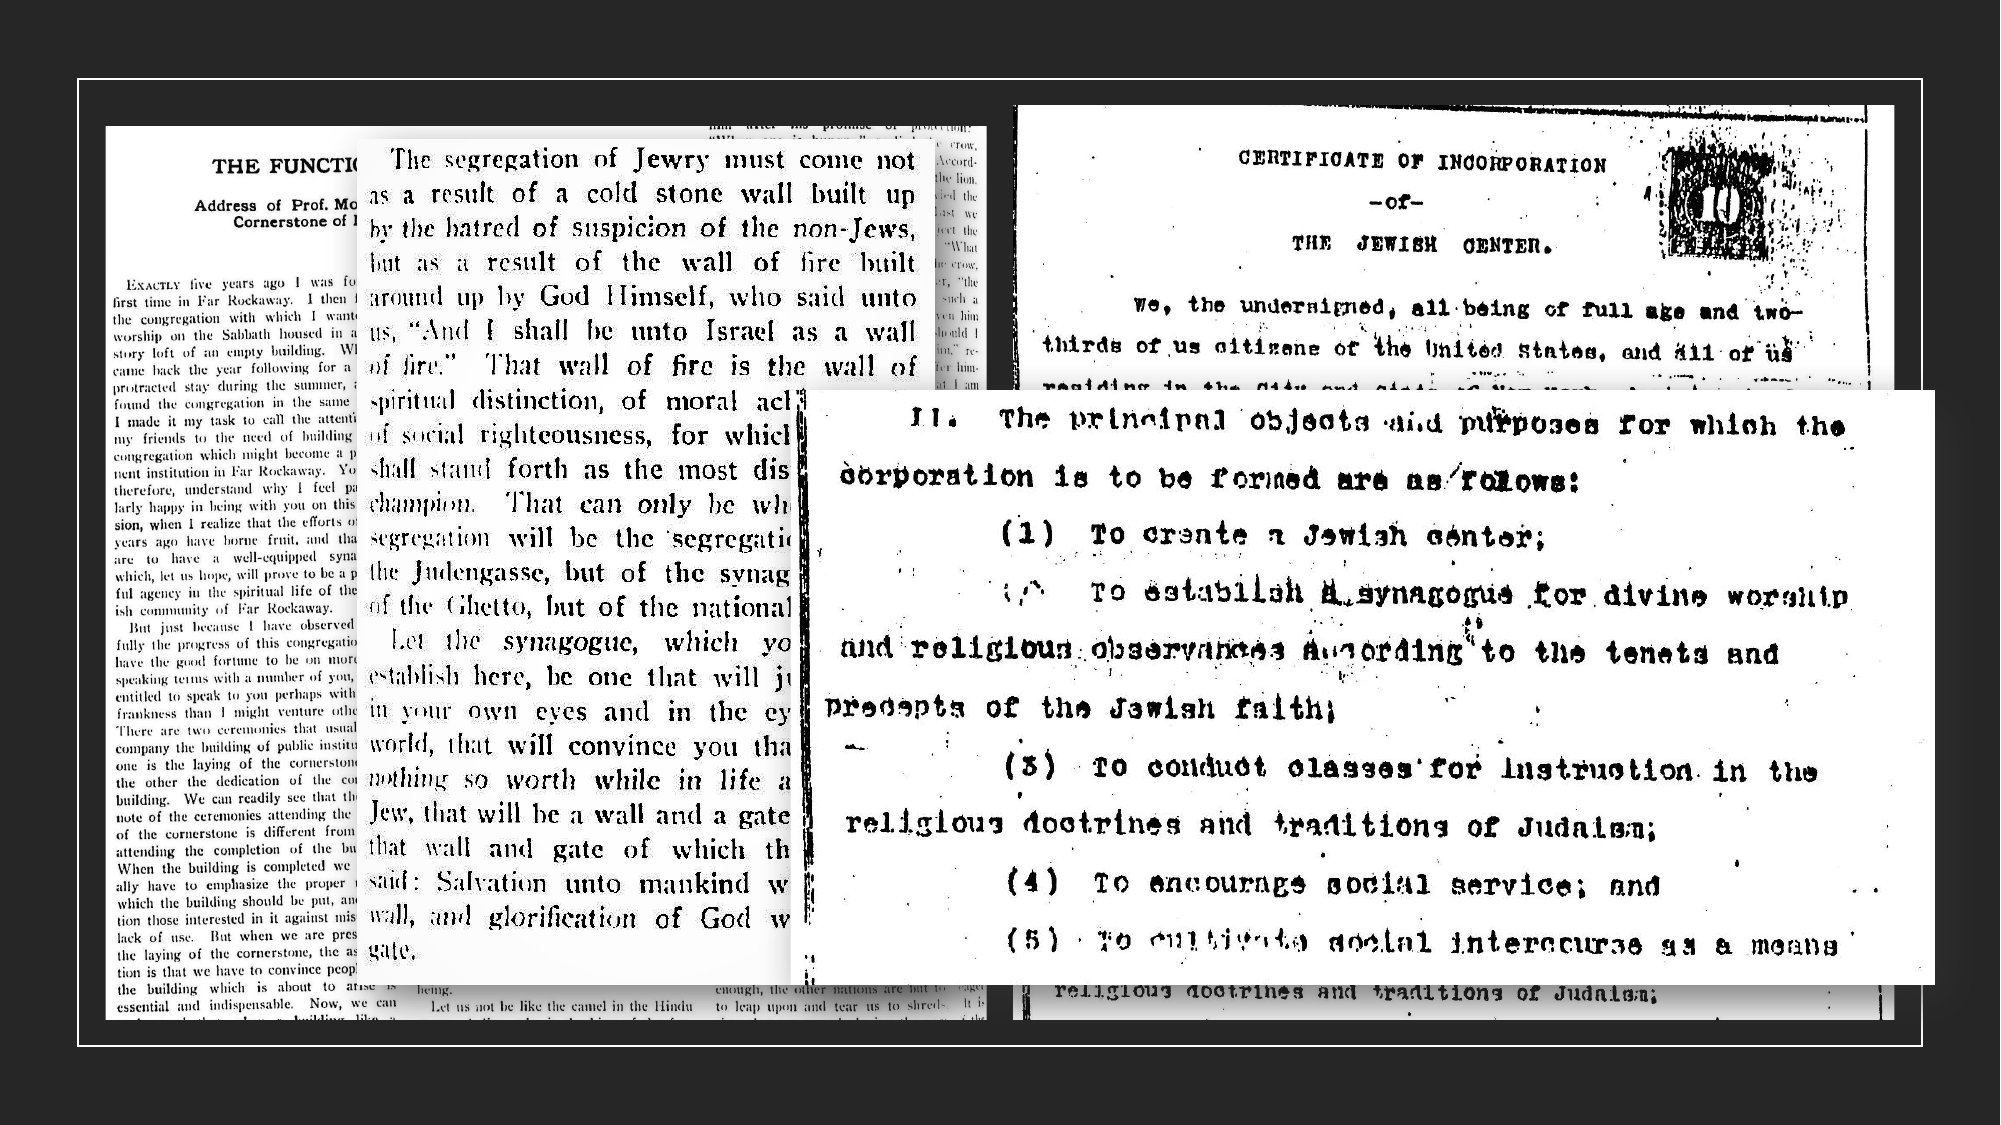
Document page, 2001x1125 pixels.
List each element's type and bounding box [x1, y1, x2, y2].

list [1013, 986, 1895, 1020]
text_box [77, 78, 1923, 1047]
picture [105, 105, 1935, 1020]
text_box [0, 0, 2000, 1125]
list [1013, 105, 1895, 390]
